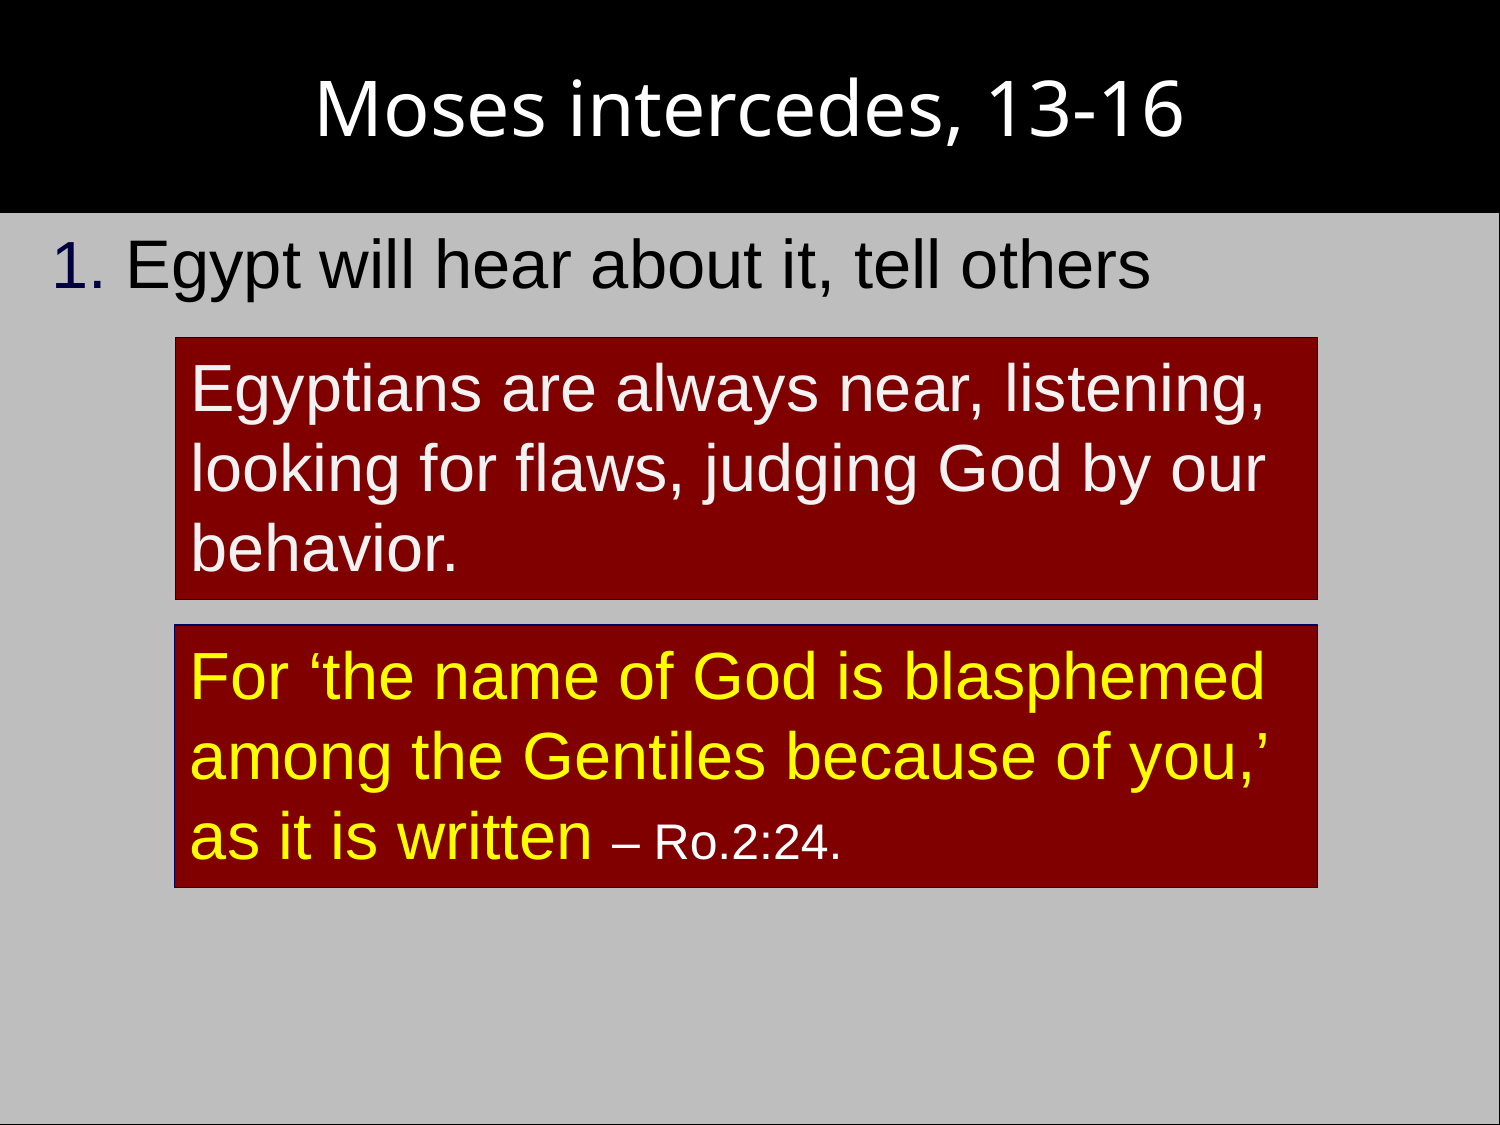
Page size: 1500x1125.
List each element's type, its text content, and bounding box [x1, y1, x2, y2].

text_box For ‘the name of God is blasphemed among the Gentiles because of you,’ as it is written – Ro.2:24. [174, 624, 1318, 888]
text_box Egyptians are always near, listening, looking for flaws, judging God by our behavior. [175, 337, 1318, 600]
title Moses intercedes, 13-16 [0, 0, 1500, 212]
text_box 1. Egypt will hear about it, tell others [0, 212, 1500, 1125]
